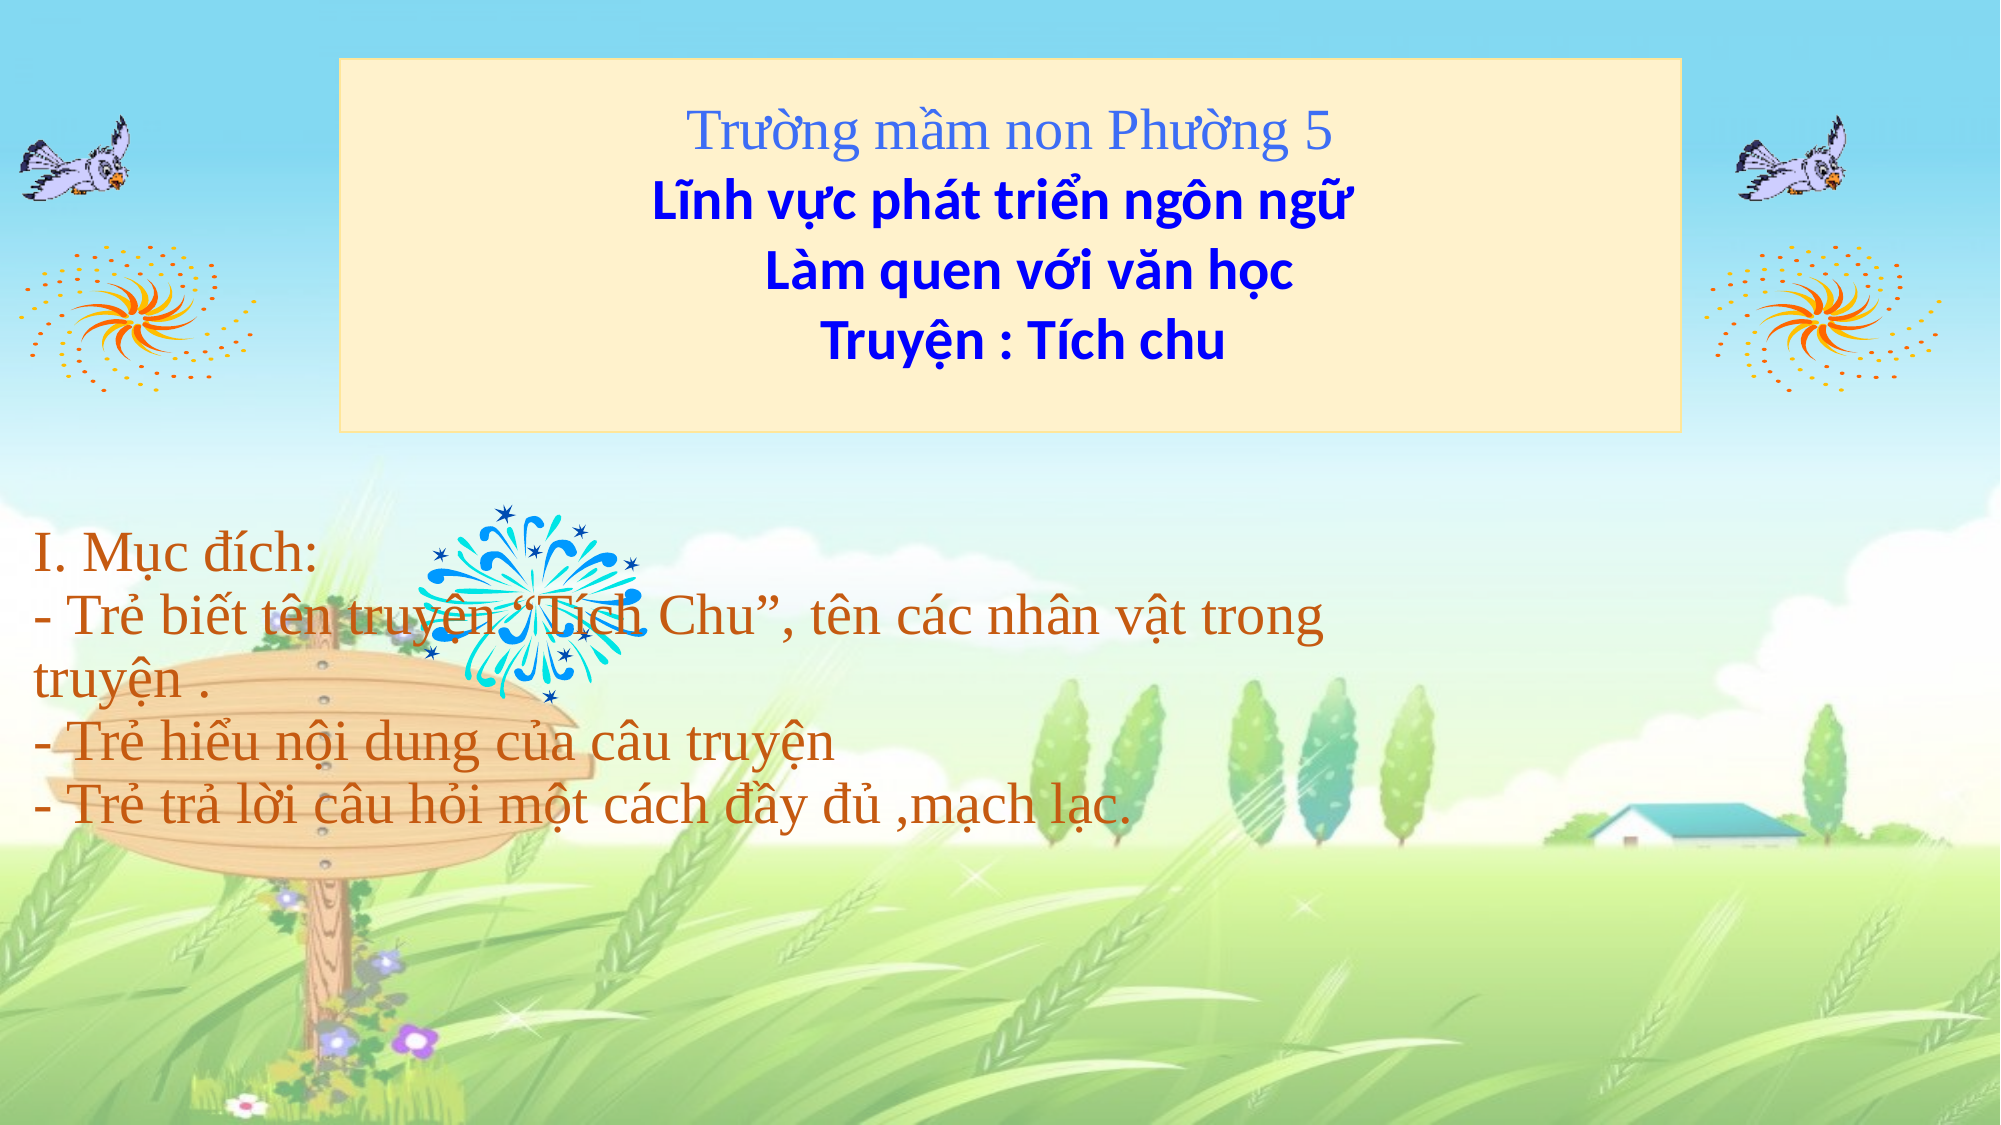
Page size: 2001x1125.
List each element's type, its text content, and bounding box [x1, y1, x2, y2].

picture [414, 504, 652, 705]
picture [1735, 99, 1967, 233]
text_box Trường mầm non Phường 5 Lĩnh vực phát triển ngôn ngữ Làm quen với văn học Truyện : Tích chu [339, 58, 1682, 433]
picture [19, 99, 250, 233]
picture [1704, 245, 1942, 393]
picture [19, 245, 257, 393]
text_box I. Mục đích: - Trẻ biết tên truyện “Tích Chu”, tên các nhân vật trong truyện . - Trẻ hiểu nội dung của câu truyện - Trẻ trả lời câu hỏi một cách đầy đủ ,mạch lạc. [19, 513, 1500, 898]
